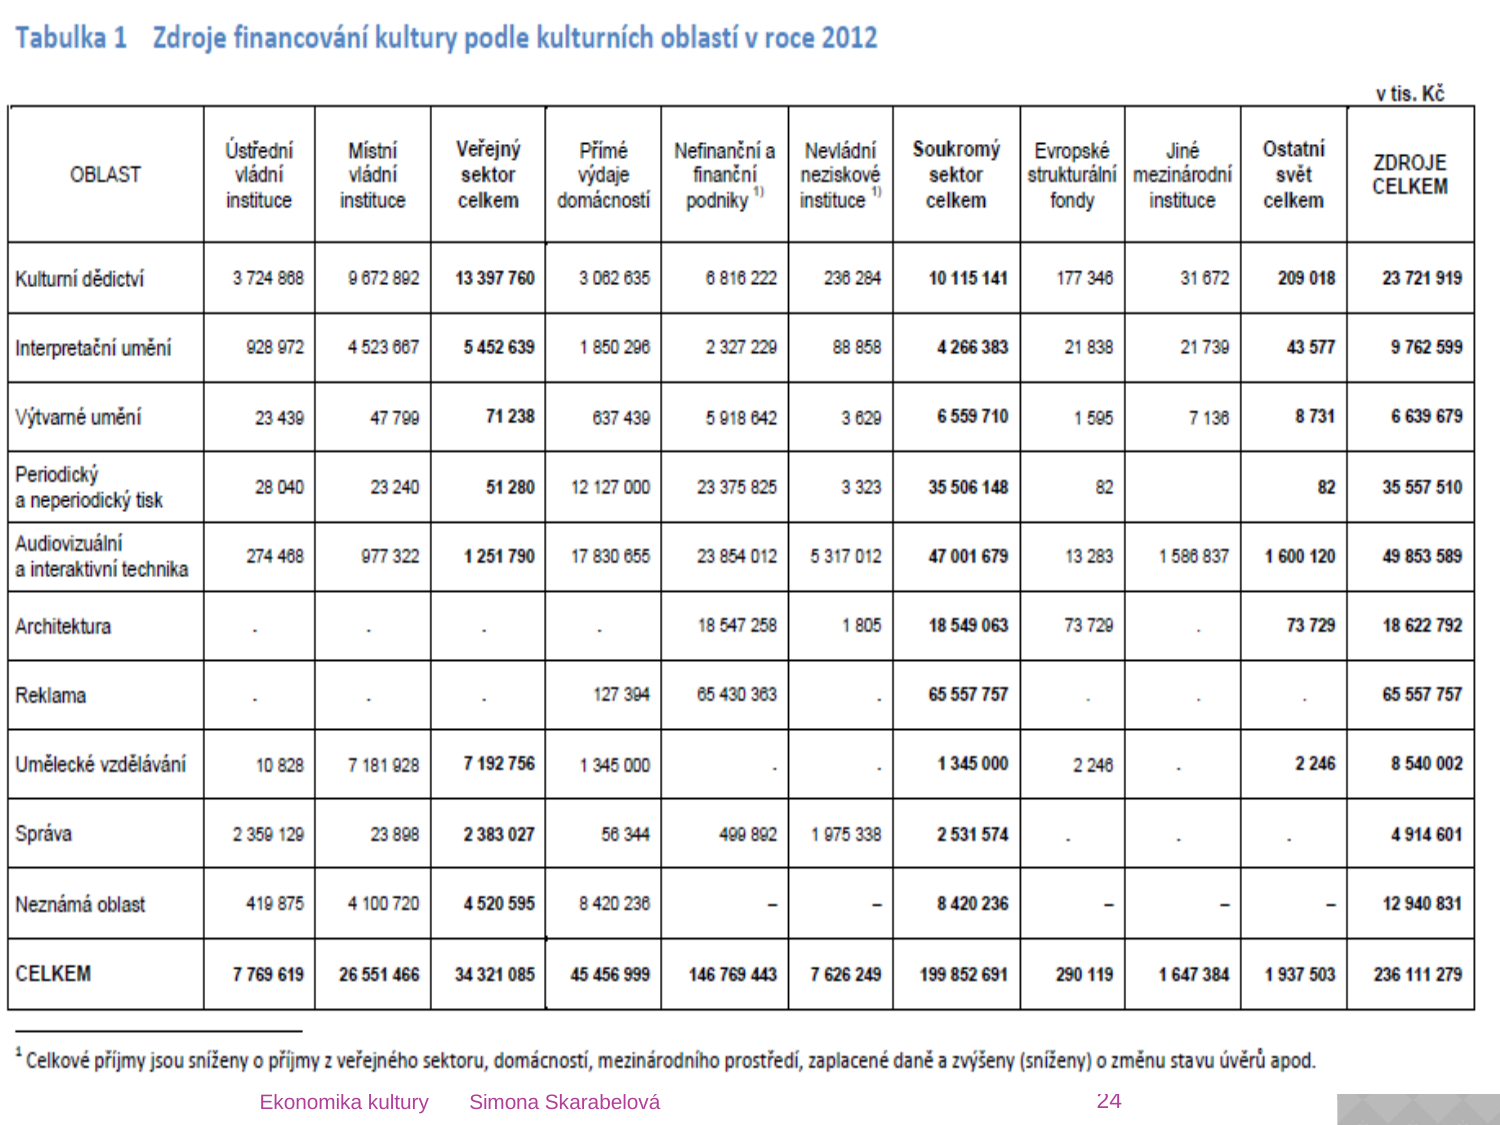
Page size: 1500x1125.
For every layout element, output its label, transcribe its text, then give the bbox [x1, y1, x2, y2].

footer Ekonomika kultury Simona Škarabelová [75, 1104, 675, 1114]
picture [0, 0, 1500, 1095]
slide_number 24 [1025, 1104, 1123, 1113]
